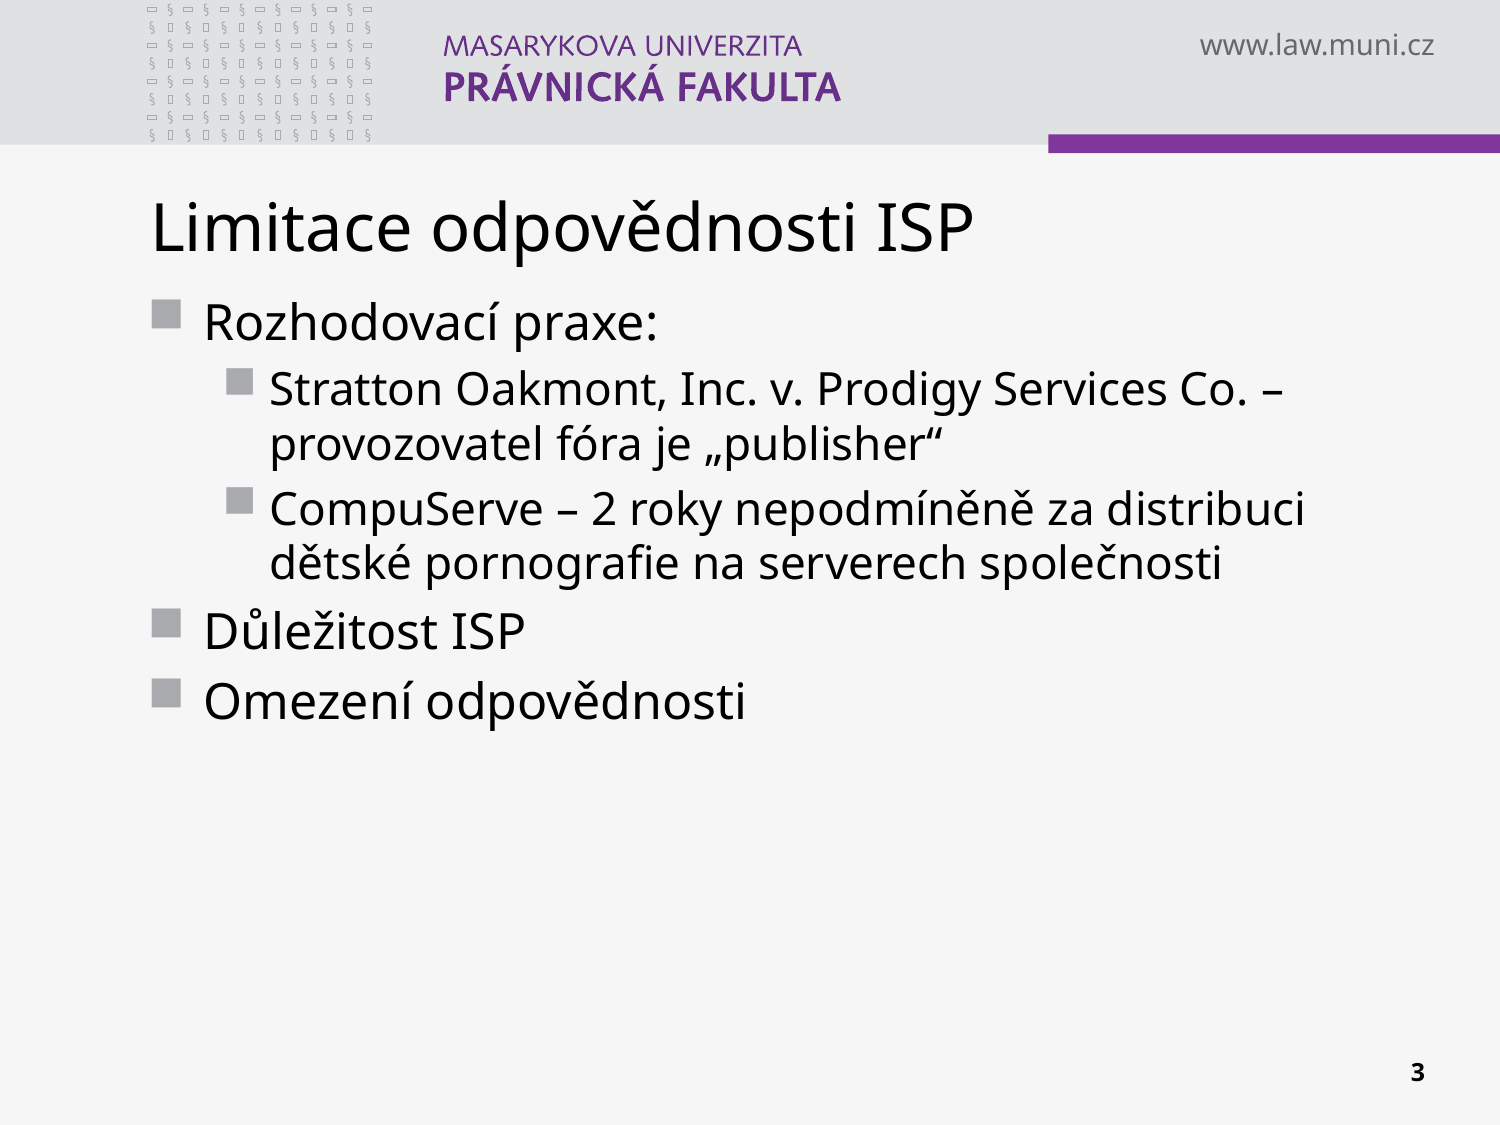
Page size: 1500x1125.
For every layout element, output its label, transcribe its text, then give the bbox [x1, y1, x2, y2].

slide_number 3 [1316, 1056, 1425, 1100]
title Limitace odpovědnosti ISP [150, 184, 1425, 268]
list Rozhodovací praxe: Stratton Oakmont, Inc. v. Prodigy Services Co. – provozovatel fóra je „publisher“ CompuServe – 2 roky nepodmíněně za distribuci dětské pornografie na serverech společnosti Důležitost ISP Omezení odpovědnosti [147, 290, 1423, 1006]
